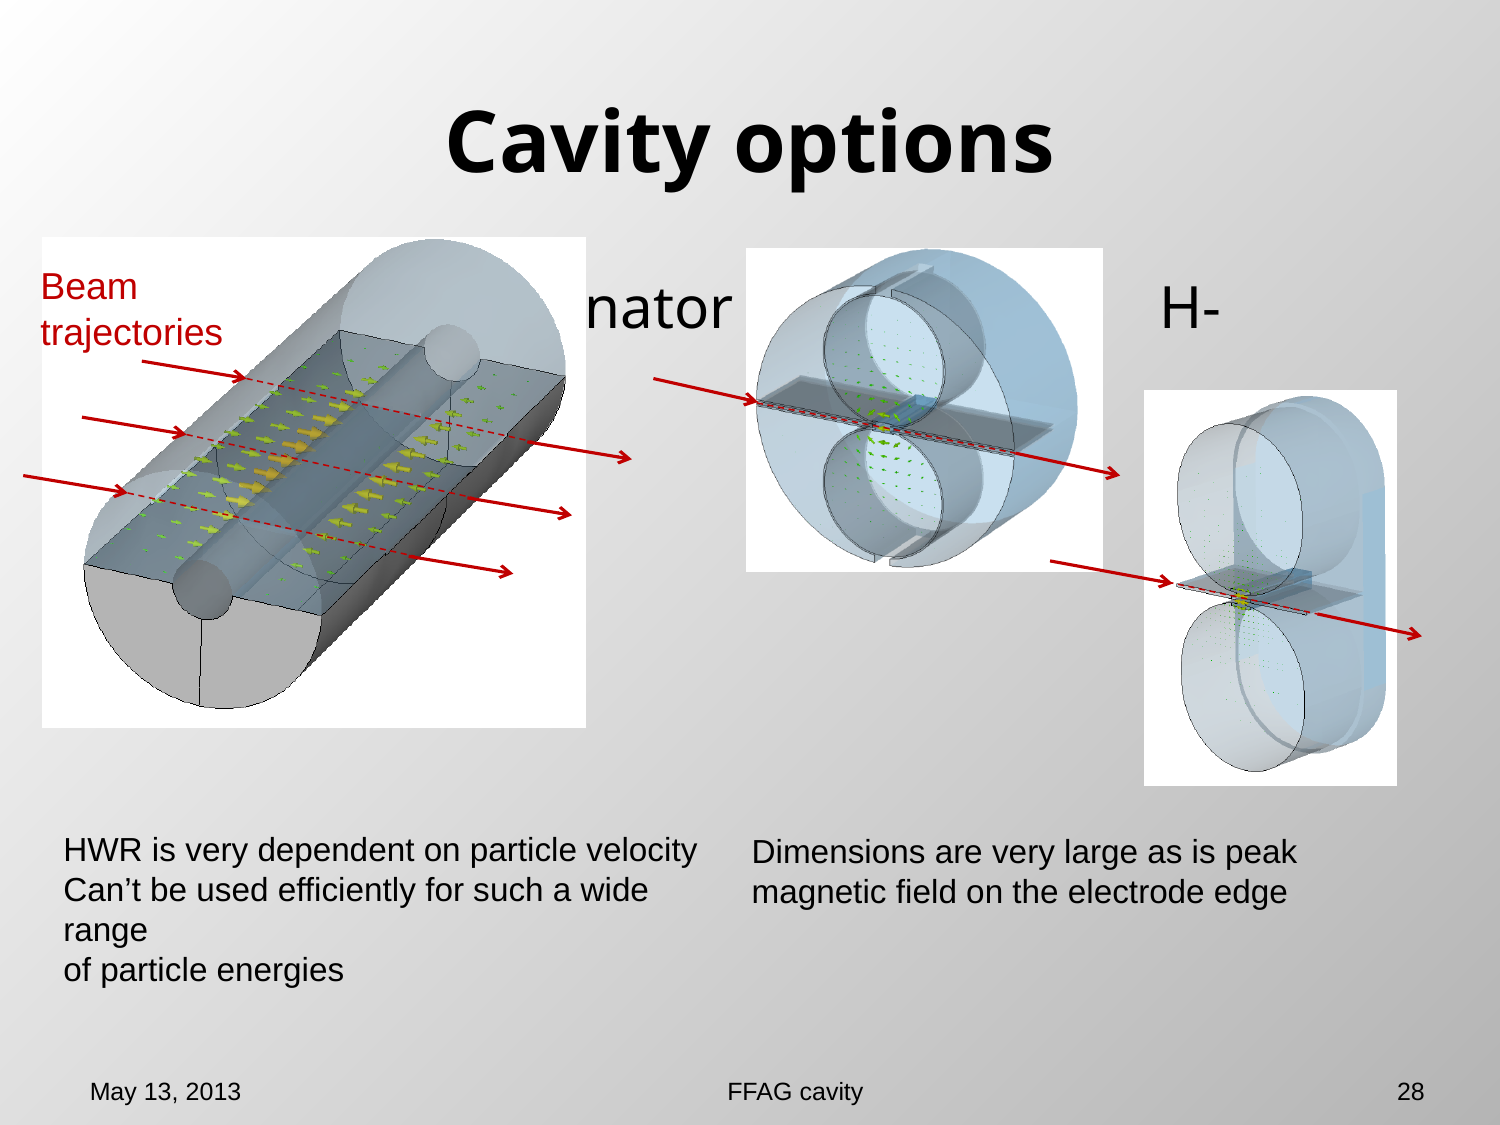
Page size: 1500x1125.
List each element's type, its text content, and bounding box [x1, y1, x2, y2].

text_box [246, 378, 534, 442]
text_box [1049, 560, 1174, 584]
footer FFAG cavity [512, 1052, 988, 1113]
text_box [1317, 613, 1423, 637]
picture [1143, 390, 1397, 613]
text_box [186, 434, 475, 499]
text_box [746, 400, 1016, 454]
slide_number 28 [1299, 1052, 1425, 1113]
picture [42, 442, 586, 729]
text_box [1015, 452, 1121, 476]
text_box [127, 492, 416, 557]
text_box HWR is very dependent on particle velocity Can’t be used efficiently for such a wide range of particle energies [48, 821, 728, 996]
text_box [526, 441, 633, 460]
picture [746, 248, 1103, 452]
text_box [467, 497, 573, 516]
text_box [141, 360, 247, 379]
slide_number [75, 1052, 425, 1113]
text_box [653, 378, 759, 403]
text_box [1167, 581, 1318, 615]
picture [42, 236, 586, 492]
title Cavity options [75, 45, 1425, 233]
picture [746, 454, 1103, 572]
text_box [408, 556, 514, 574]
picture [1143, 584, 1397, 786]
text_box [22, 475, 129, 494]
text_box Beam trajectories [25, 255, 36, 360]
text_box Dimensions are very large as is peak magnetic field on the electrode edge [736, 822, 1417, 918]
list Half-wave resonator H-Resonators [75, 262, 1425, 1035]
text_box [81, 416, 187, 435]
